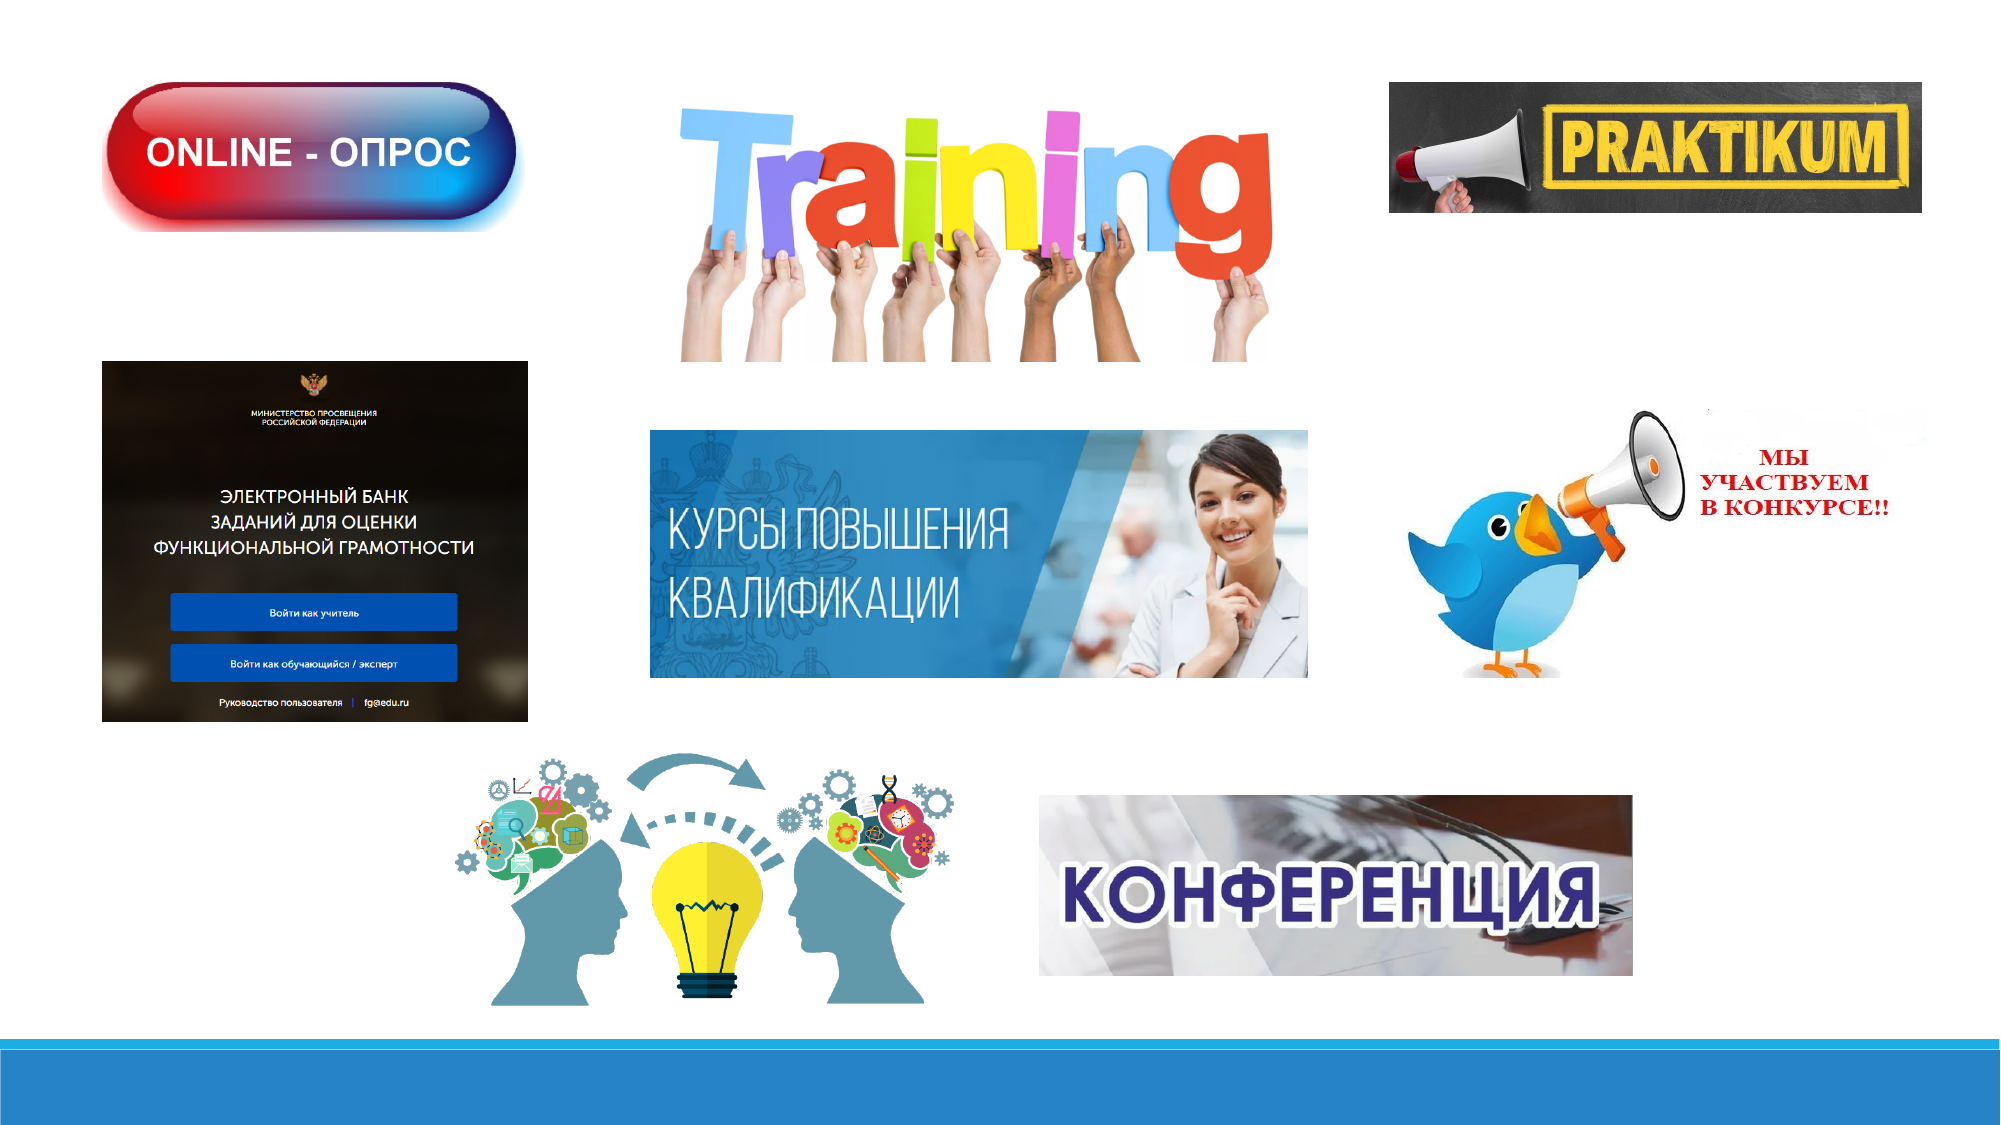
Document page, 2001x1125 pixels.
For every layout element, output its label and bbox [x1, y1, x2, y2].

picture [101, 361, 529, 723]
picture [1401, 408, 1928, 678]
picture [1038, 794, 1634, 977]
picture [420, 725, 977, 1034]
picture [101, 77, 525, 233]
picture [645, 62, 1308, 363]
picture [649, 430, 1308, 678]
picture [1389, 81, 1922, 213]
